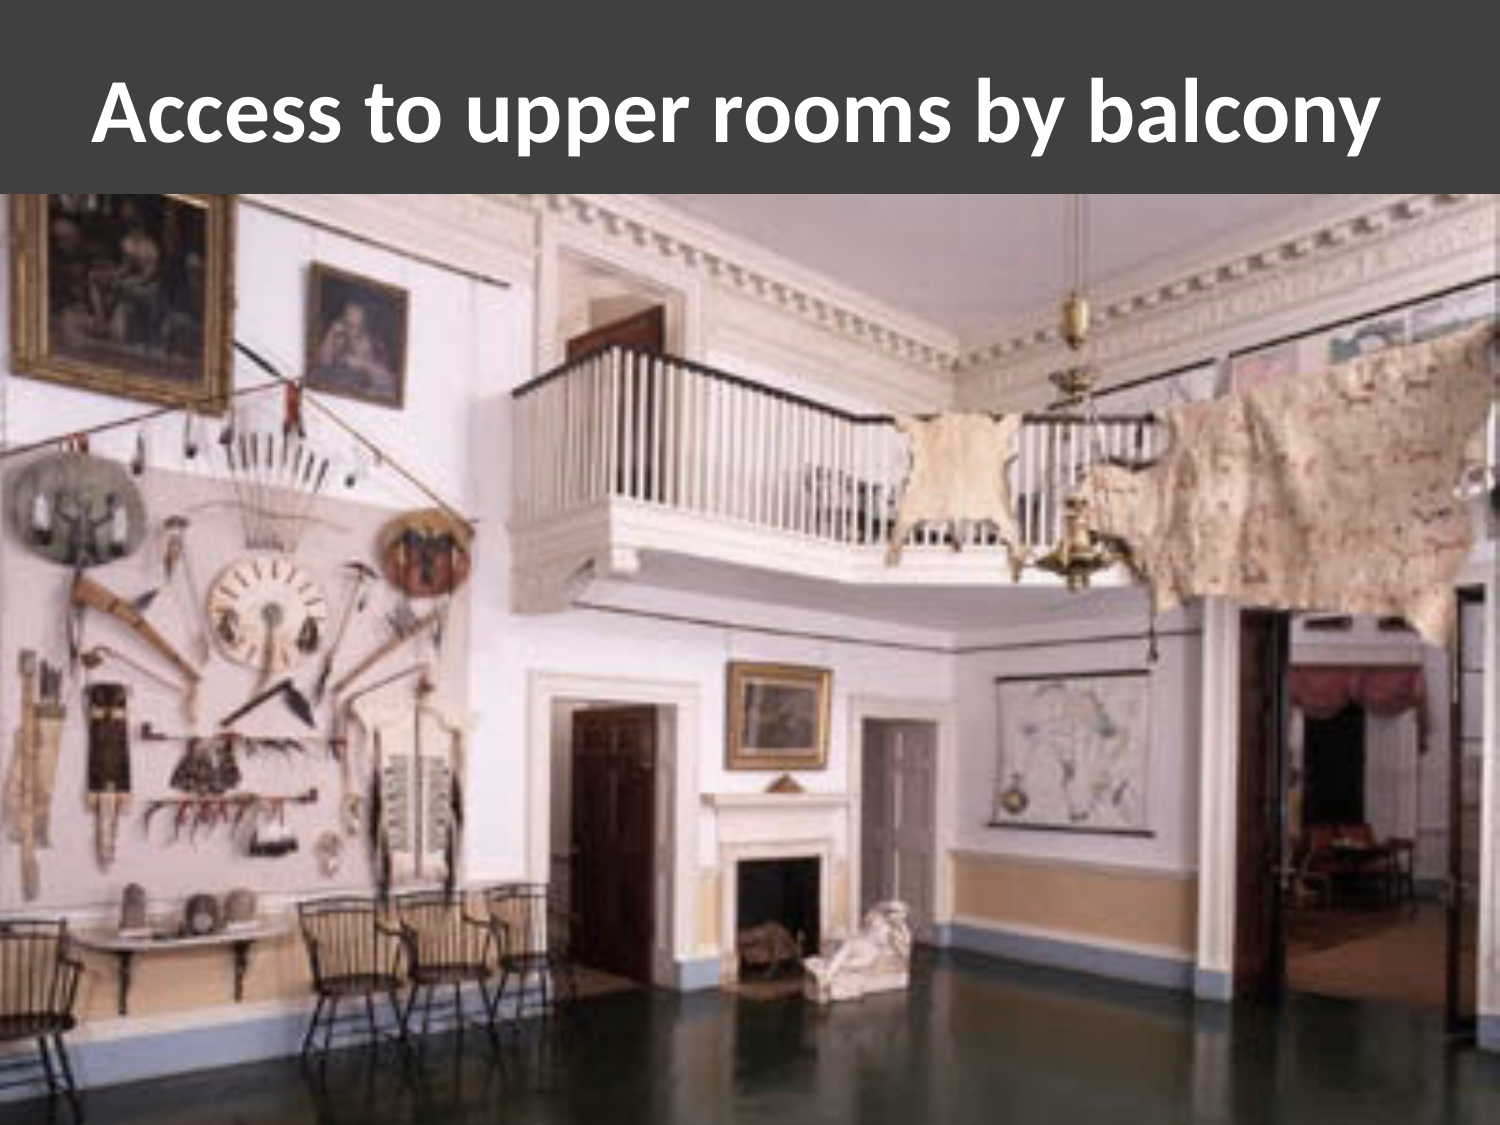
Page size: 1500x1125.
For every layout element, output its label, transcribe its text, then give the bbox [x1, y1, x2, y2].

title Access to upper rooms by balcony [62, 12, 1413, 148]
picture [0, 149, 1500, 1125]
